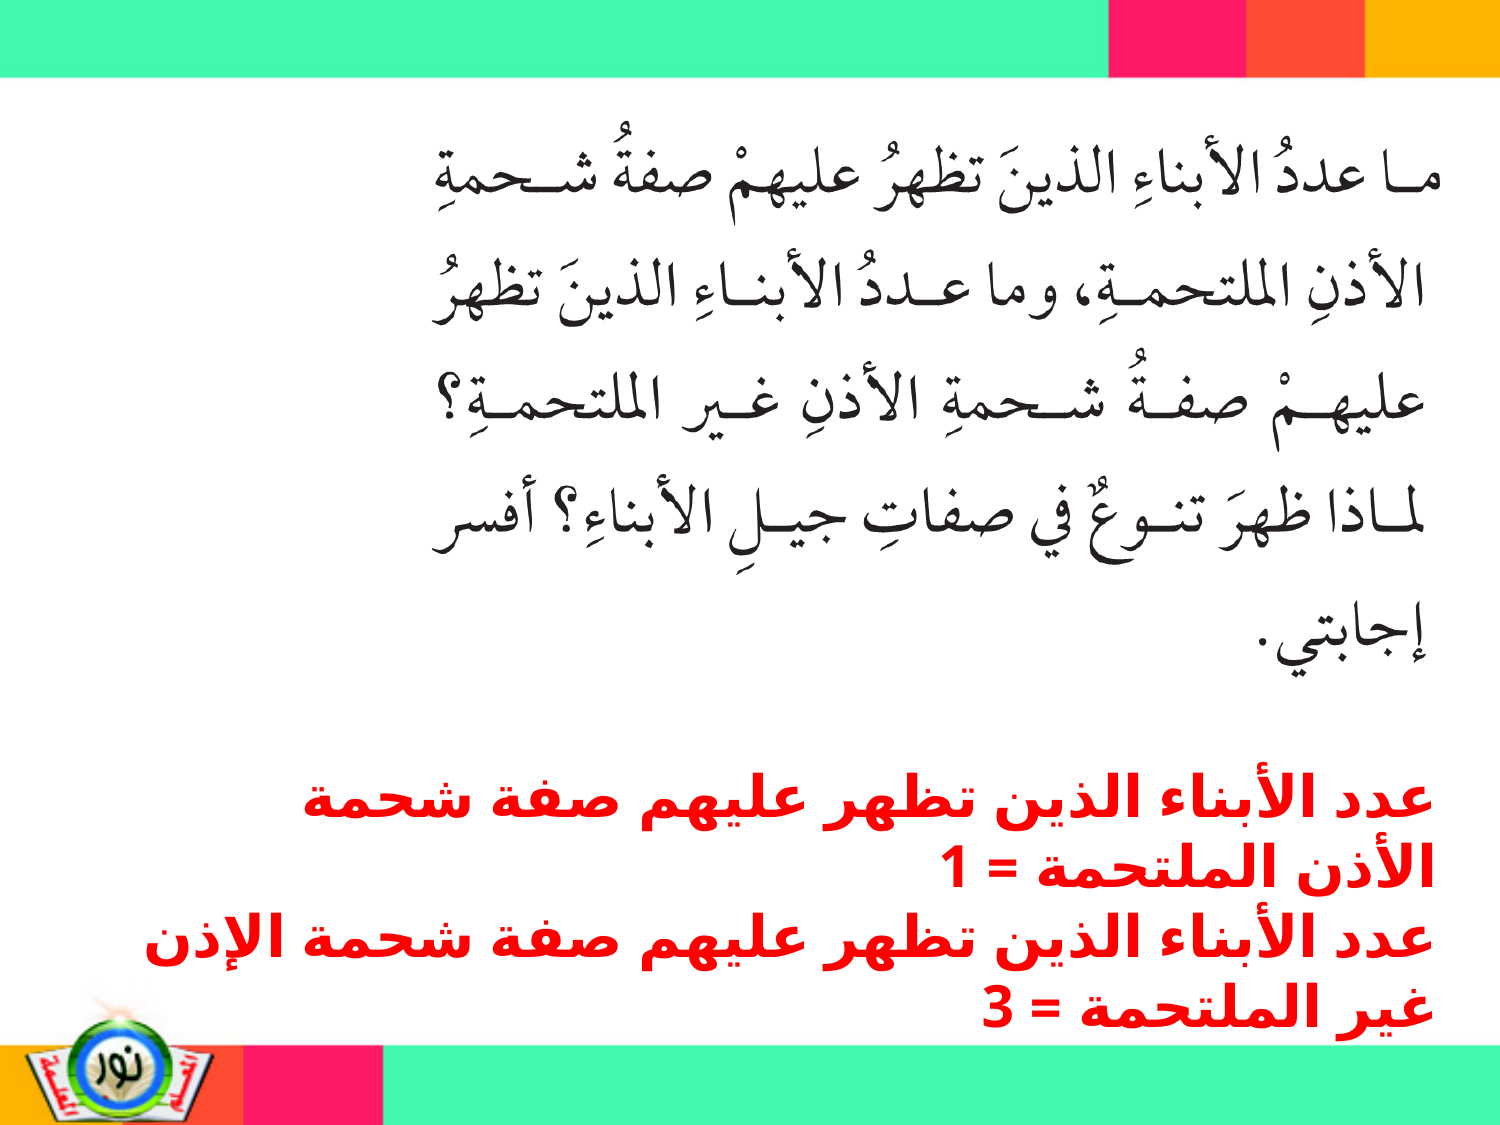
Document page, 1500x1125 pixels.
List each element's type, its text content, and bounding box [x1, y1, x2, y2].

picture [0, 0, 1500, 1125]
text_box عدد الأبناء الذين تظهر عليهم صفة شحمة الأذن الملتحمة = 1 عدد الأبناء الذين تظهر عليهم صفة شحمة الإذن غير الملتحمة = 3 [123, 751, 1453, 1047]
